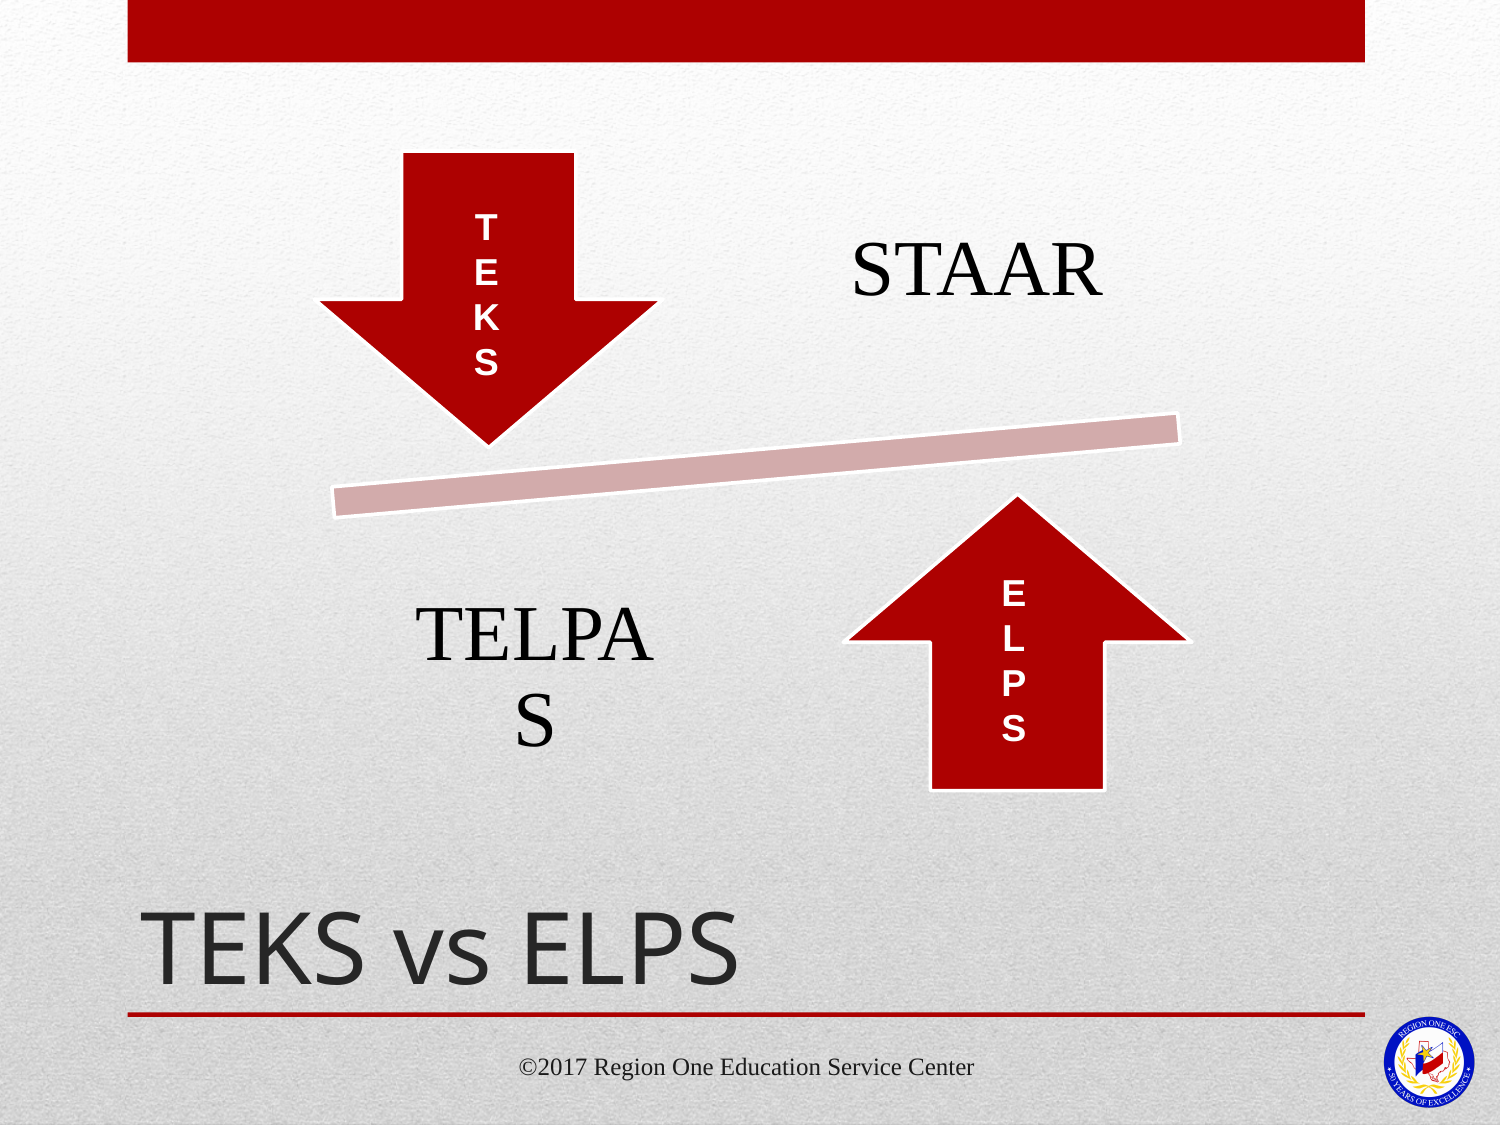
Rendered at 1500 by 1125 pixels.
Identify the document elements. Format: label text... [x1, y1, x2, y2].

picture [1382, 1015, 1476, 1108]
footer ©2017 Region One Education Service Center [131, 1035, 1363, 1096]
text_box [174, 113, 1339, 857]
title TEKS vs ELPS [125, 750, 1238, 1013]
